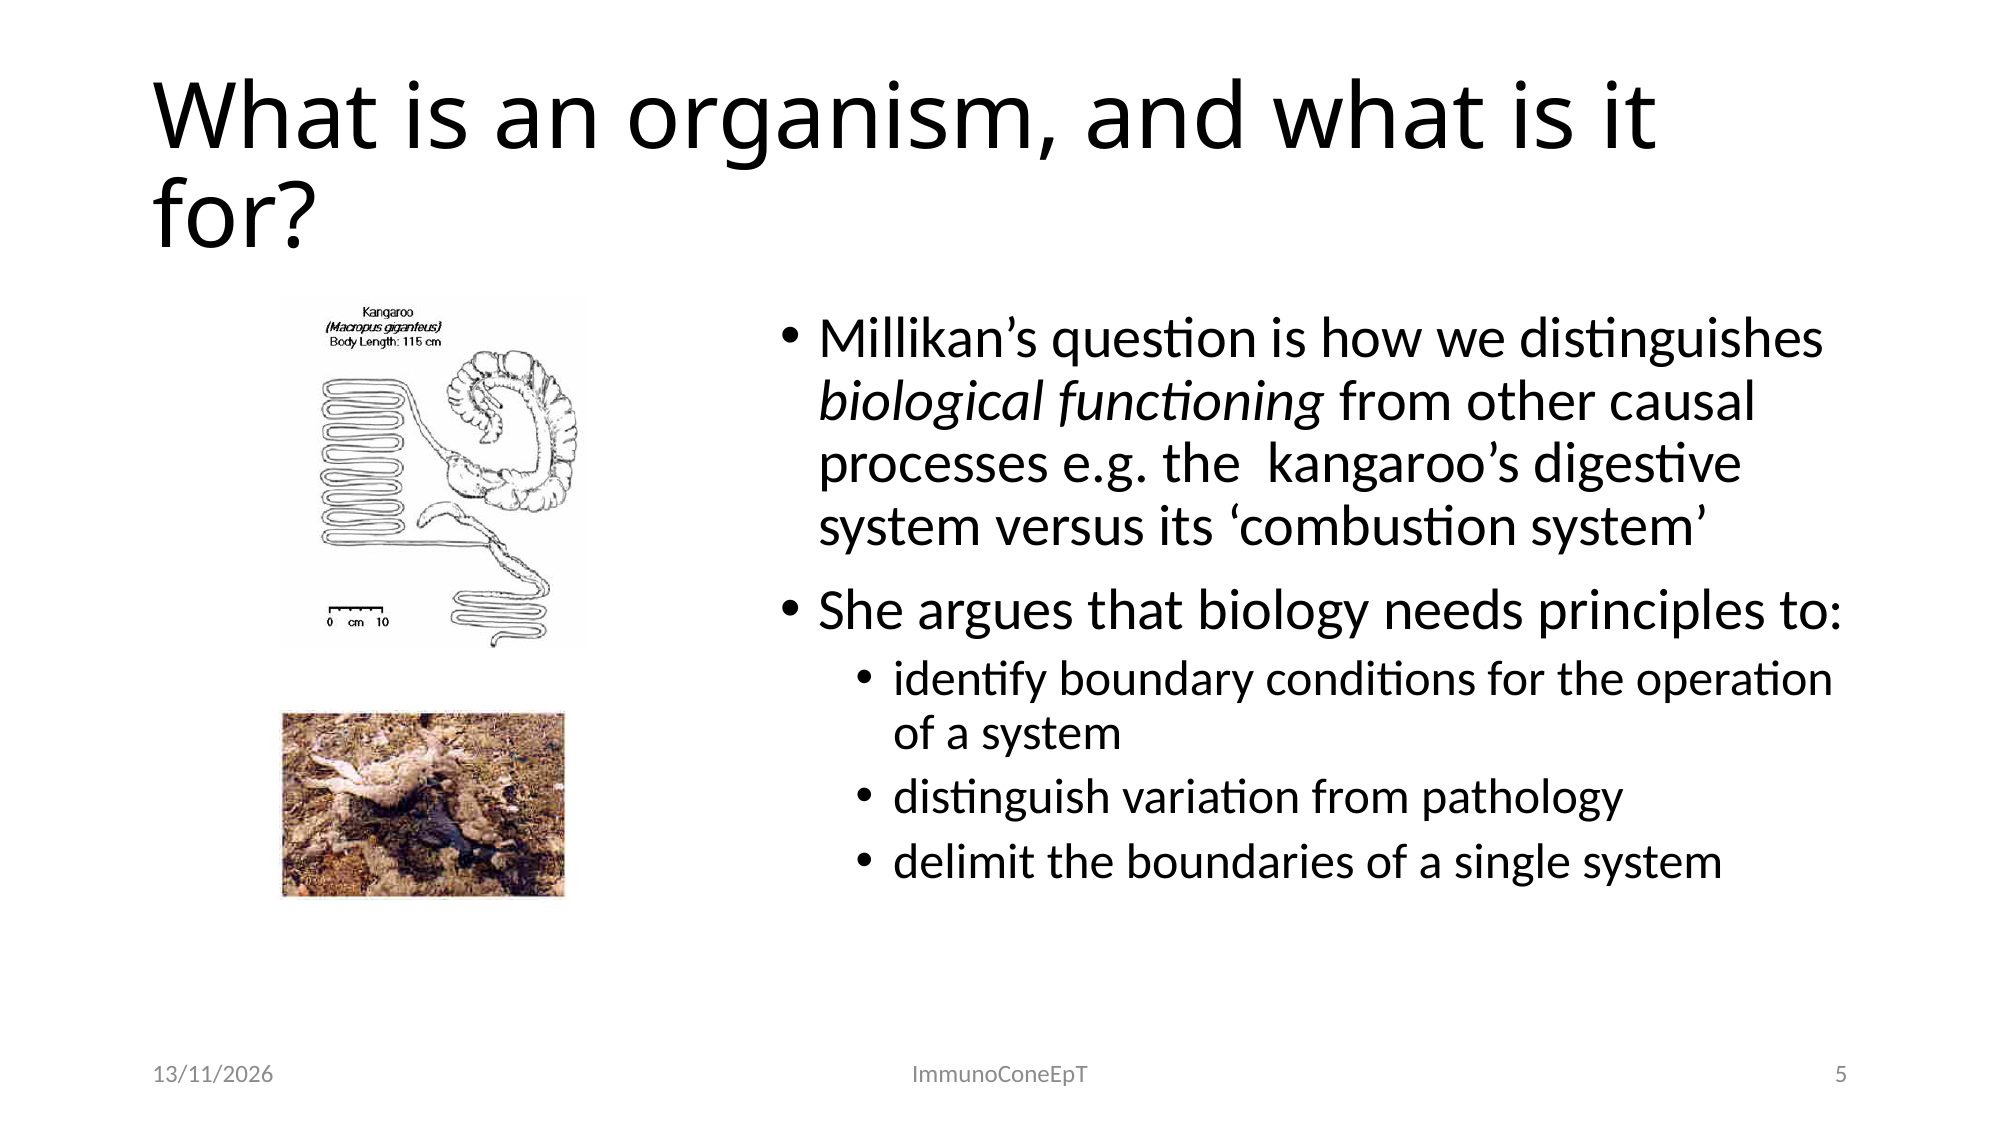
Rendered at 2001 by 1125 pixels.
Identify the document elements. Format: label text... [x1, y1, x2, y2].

picture [279, 292, 588, 649]
slide_number 5 [1412, 1042, 1863, 1103]
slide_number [137, 1042, 588, 1103]
list Millikan’s question is how we distinguishes biological functioning from other causal processes e.g. the kangaroo’s digestive system versus its ‘combustion system’ She argues that biology needs principles to: identify boundary conditions for the operation of a system distinguish variation from pathology delimit the boundaries of a single system [765, 299, 1863, 1014]
footer ImmunoConeEpT [662, 1042, 1338, 1103]
title What is an organism, and what is it for? [137, 59, 1863, 278]
picture [279, 709, 568, 900]
